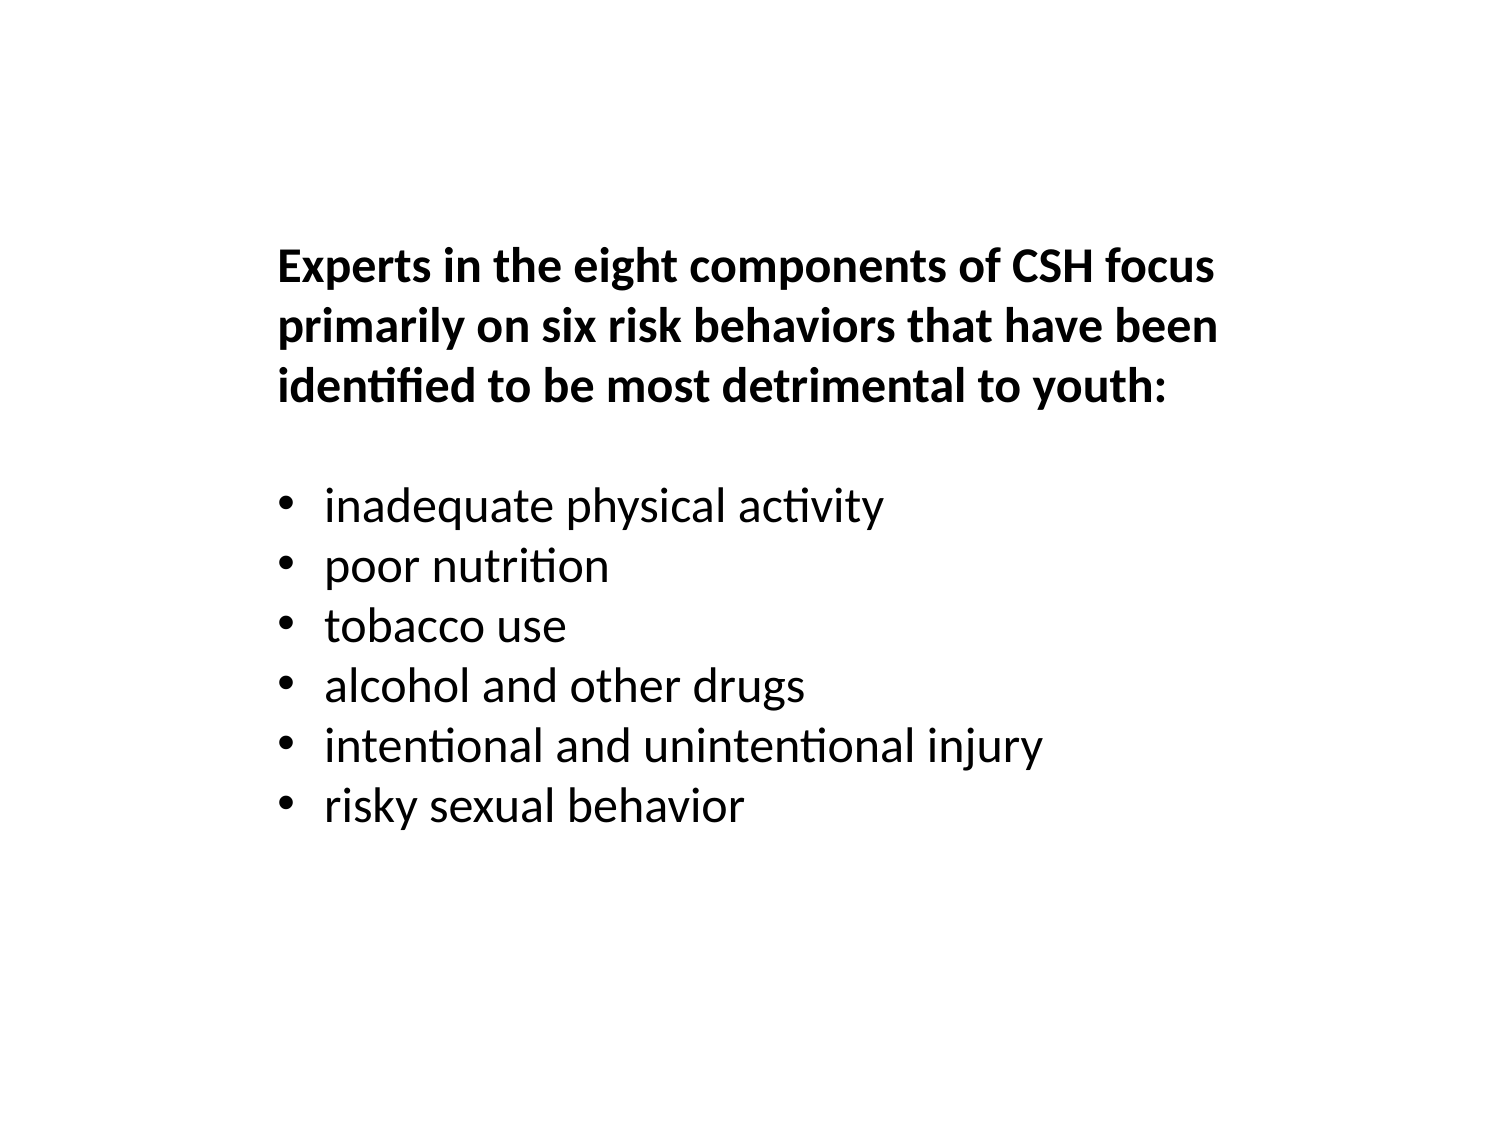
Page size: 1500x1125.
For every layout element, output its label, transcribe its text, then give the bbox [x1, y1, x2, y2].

text_box Experts in the eight components of CSH focus primarily on six risk behaviors that have been identified to be most detrimental to youth: inadequate physical activity poor nutrition tobacco use alcohol and other drugs intentional and unintentional injury risky sexual behavior [262, 224, 1288, 840]
